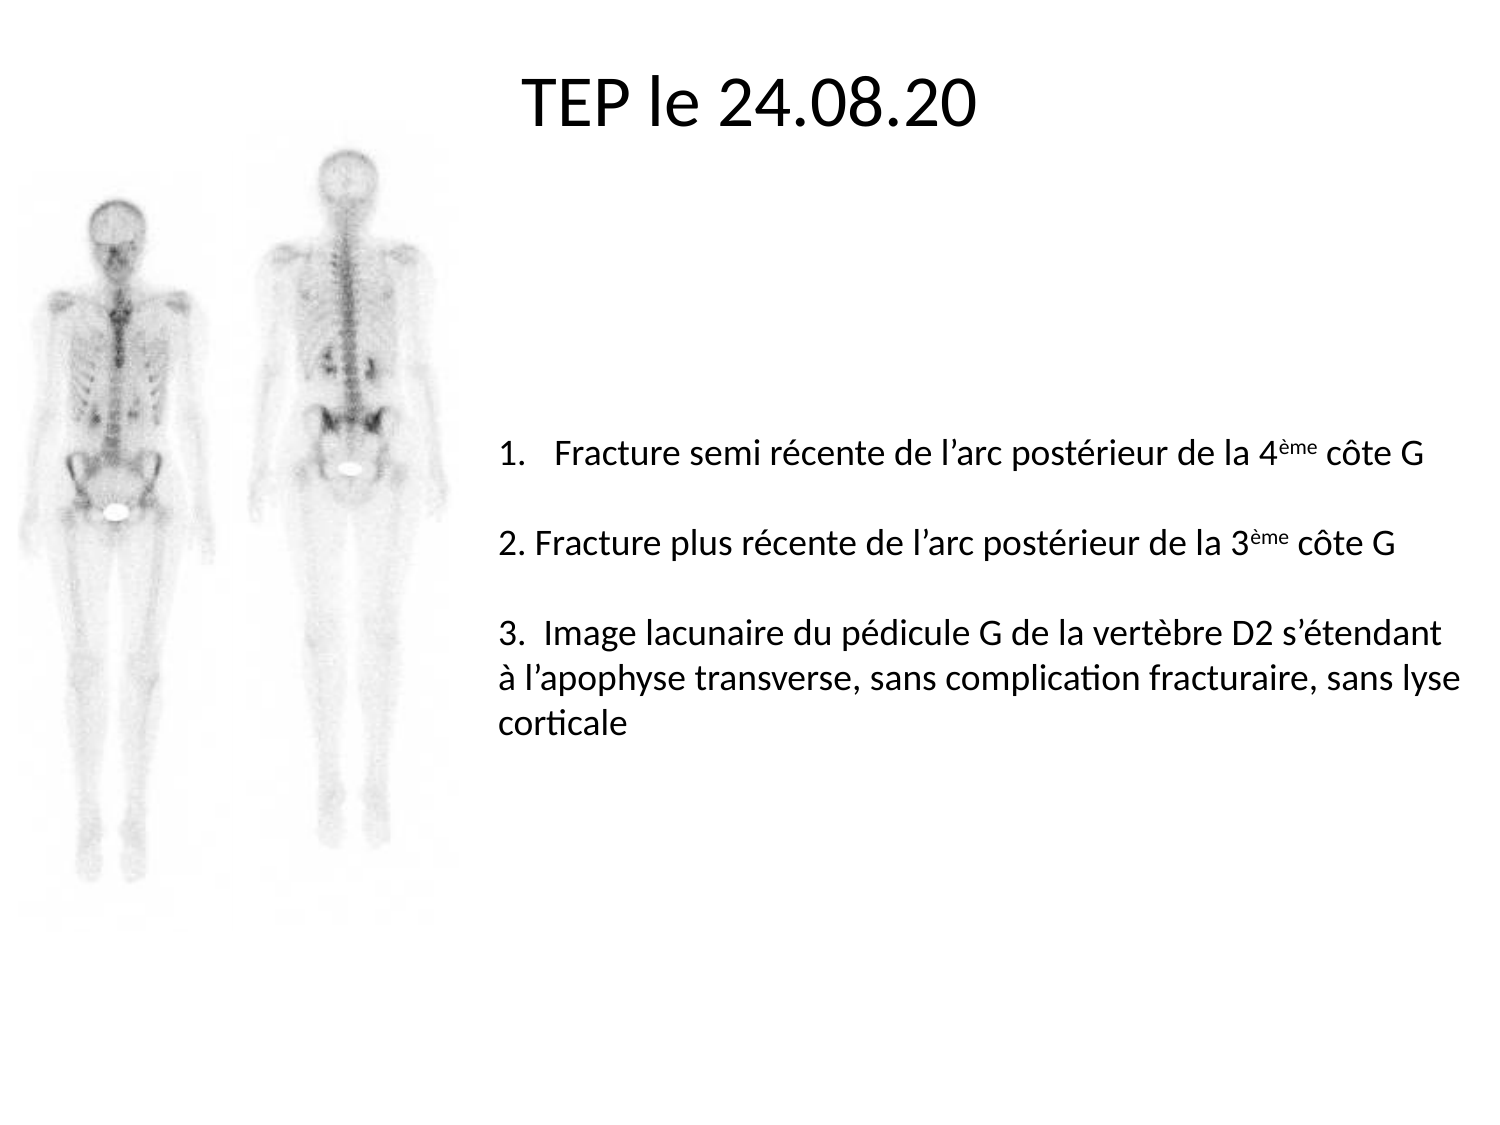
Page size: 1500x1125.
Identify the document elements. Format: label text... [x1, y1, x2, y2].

picture [17, 115, 460, 932]
text_box Fracture semi récente de l’arc postérieur de la 4ème côte G 2. Fracture plus récente de l’arc postérieur de la 3ème côte G 3. Image lacunaire du pédicule G de la vertèbre D2 s’étendant à l’apophyse transverse, sans complication fracturaire, sans lyse corticale [483, 420, 1478, 751]
title TEP le 24.08.20 [75, 45, 1425, 149]
